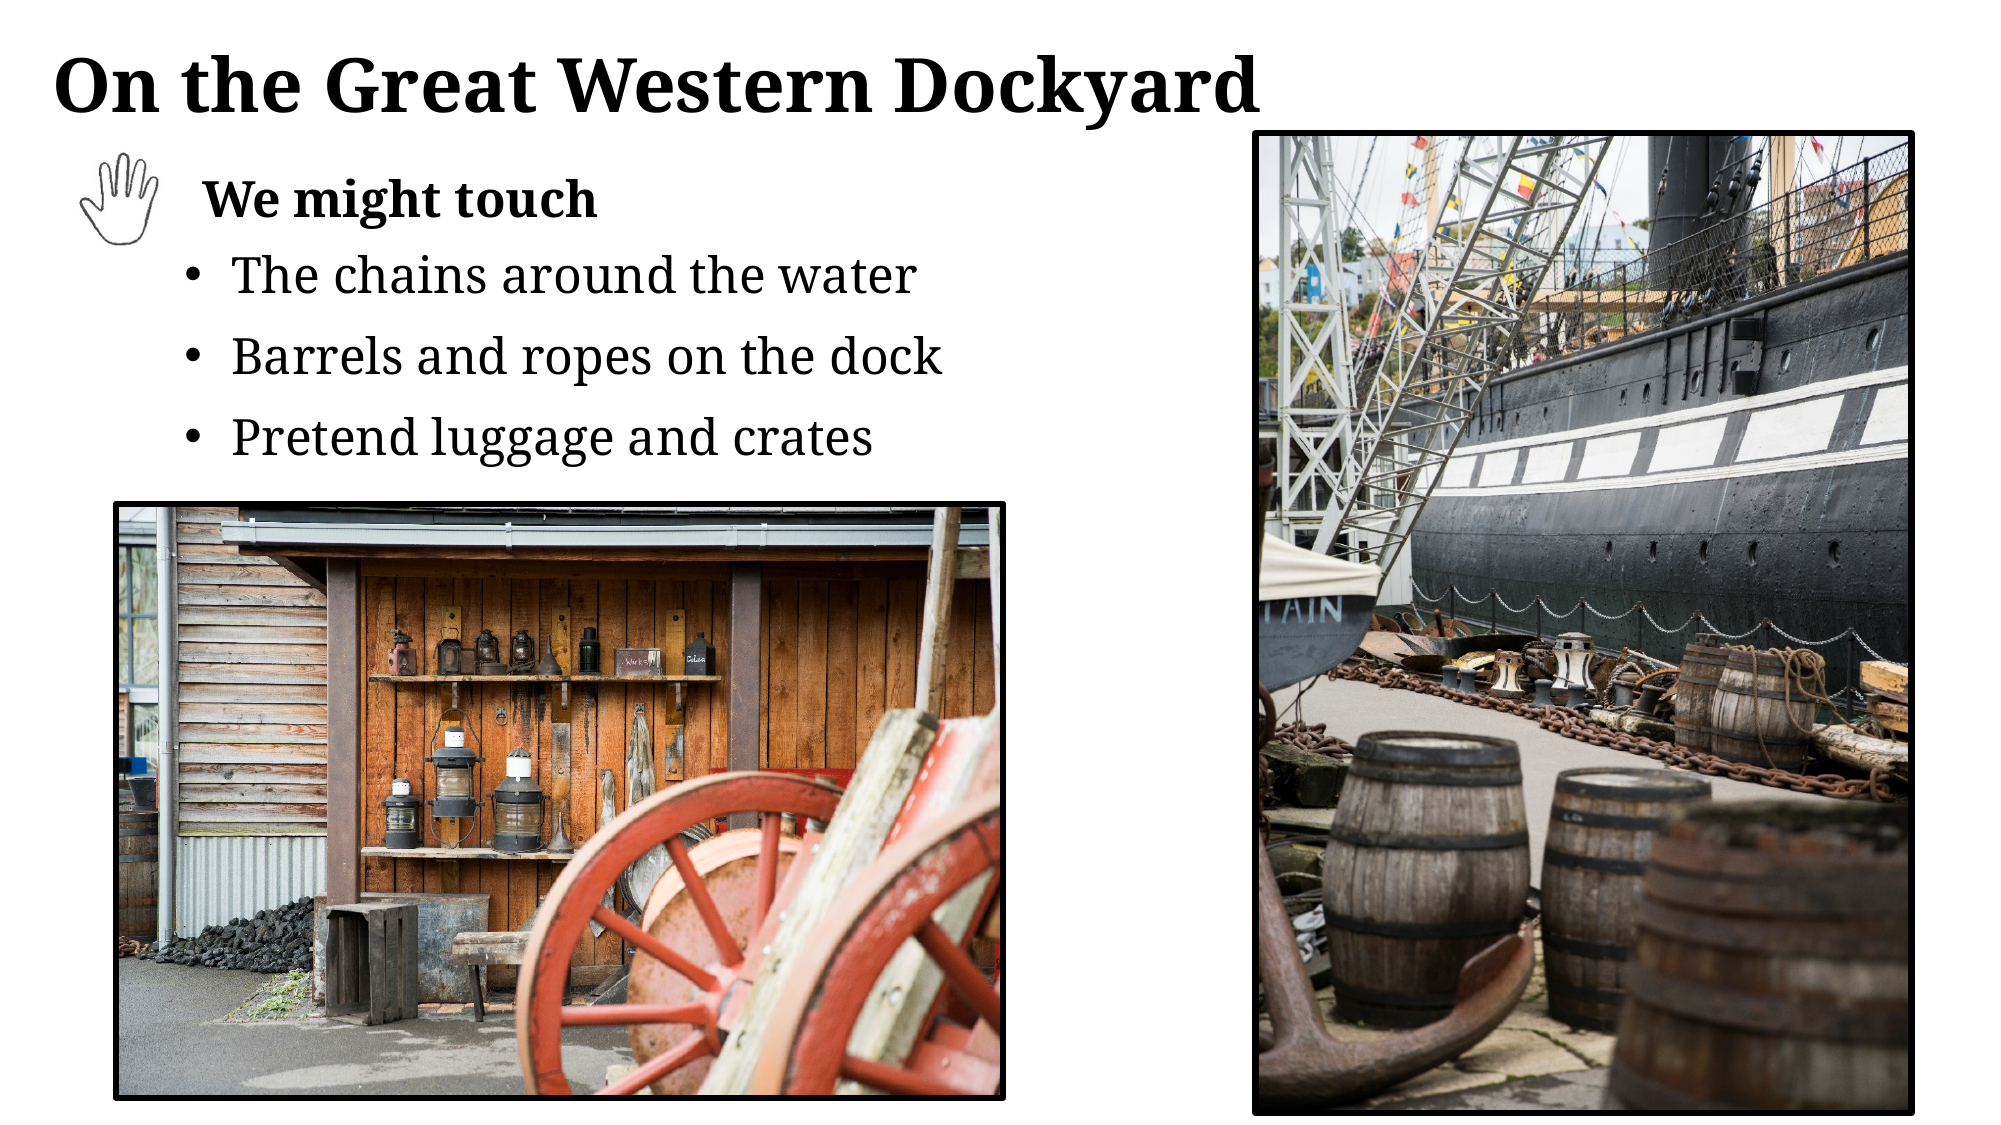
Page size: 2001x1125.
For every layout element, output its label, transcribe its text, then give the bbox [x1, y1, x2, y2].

text_box We might touch [187, 160, 649, 236]
picture [1258, 136, 1909, 1111]
text_box The chains around the water Barrels and ropes on the dock Pretend luggage and crates [169, 236, 1229, 473]
text_box On the Great Western Dockyard [37, 30, 1349, 135]
picture [74, 145, 170, 251]
picture [118, 506, 1001, 1095]
